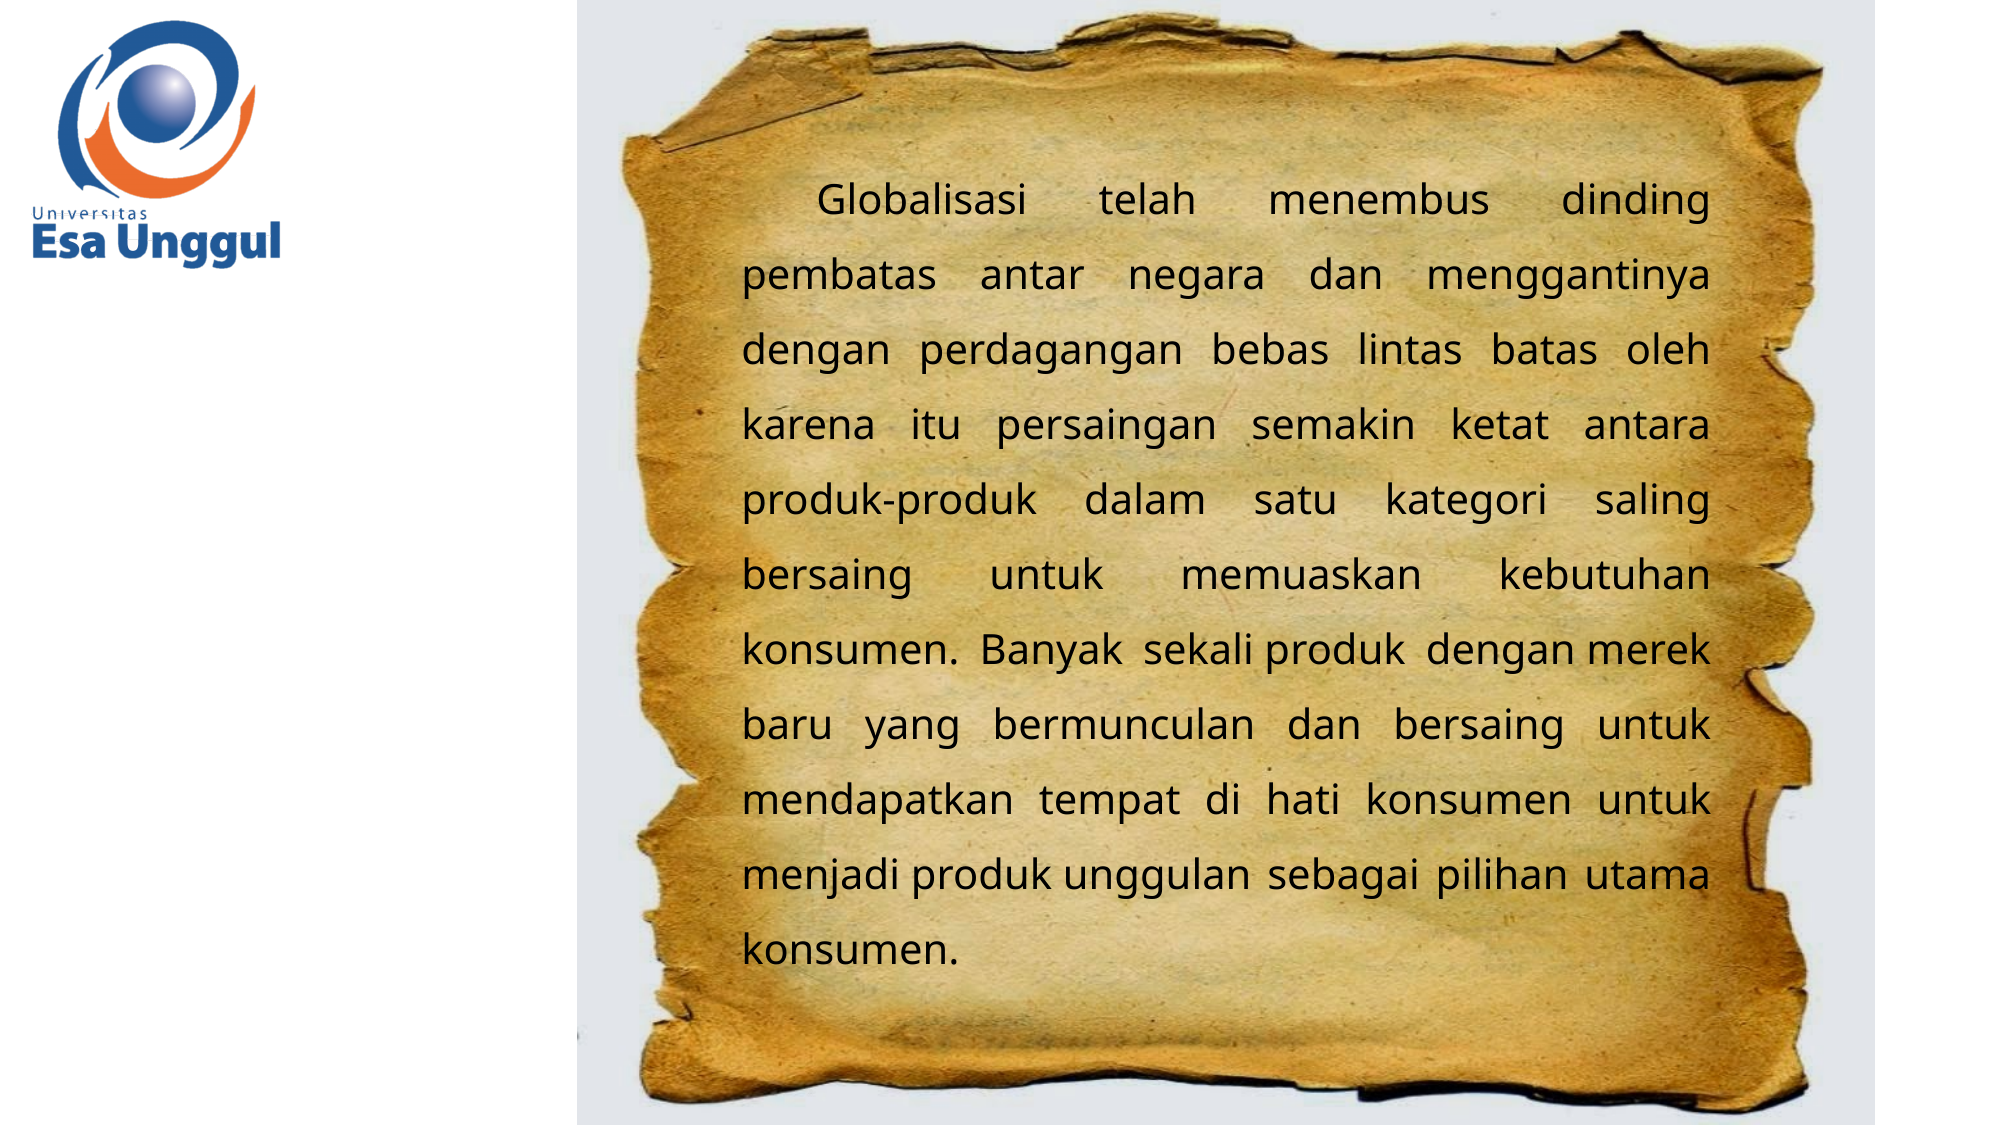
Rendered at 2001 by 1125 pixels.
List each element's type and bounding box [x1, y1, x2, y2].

list [577, 0, 1875, 1125]
picture [0, 0, 339, 325]
